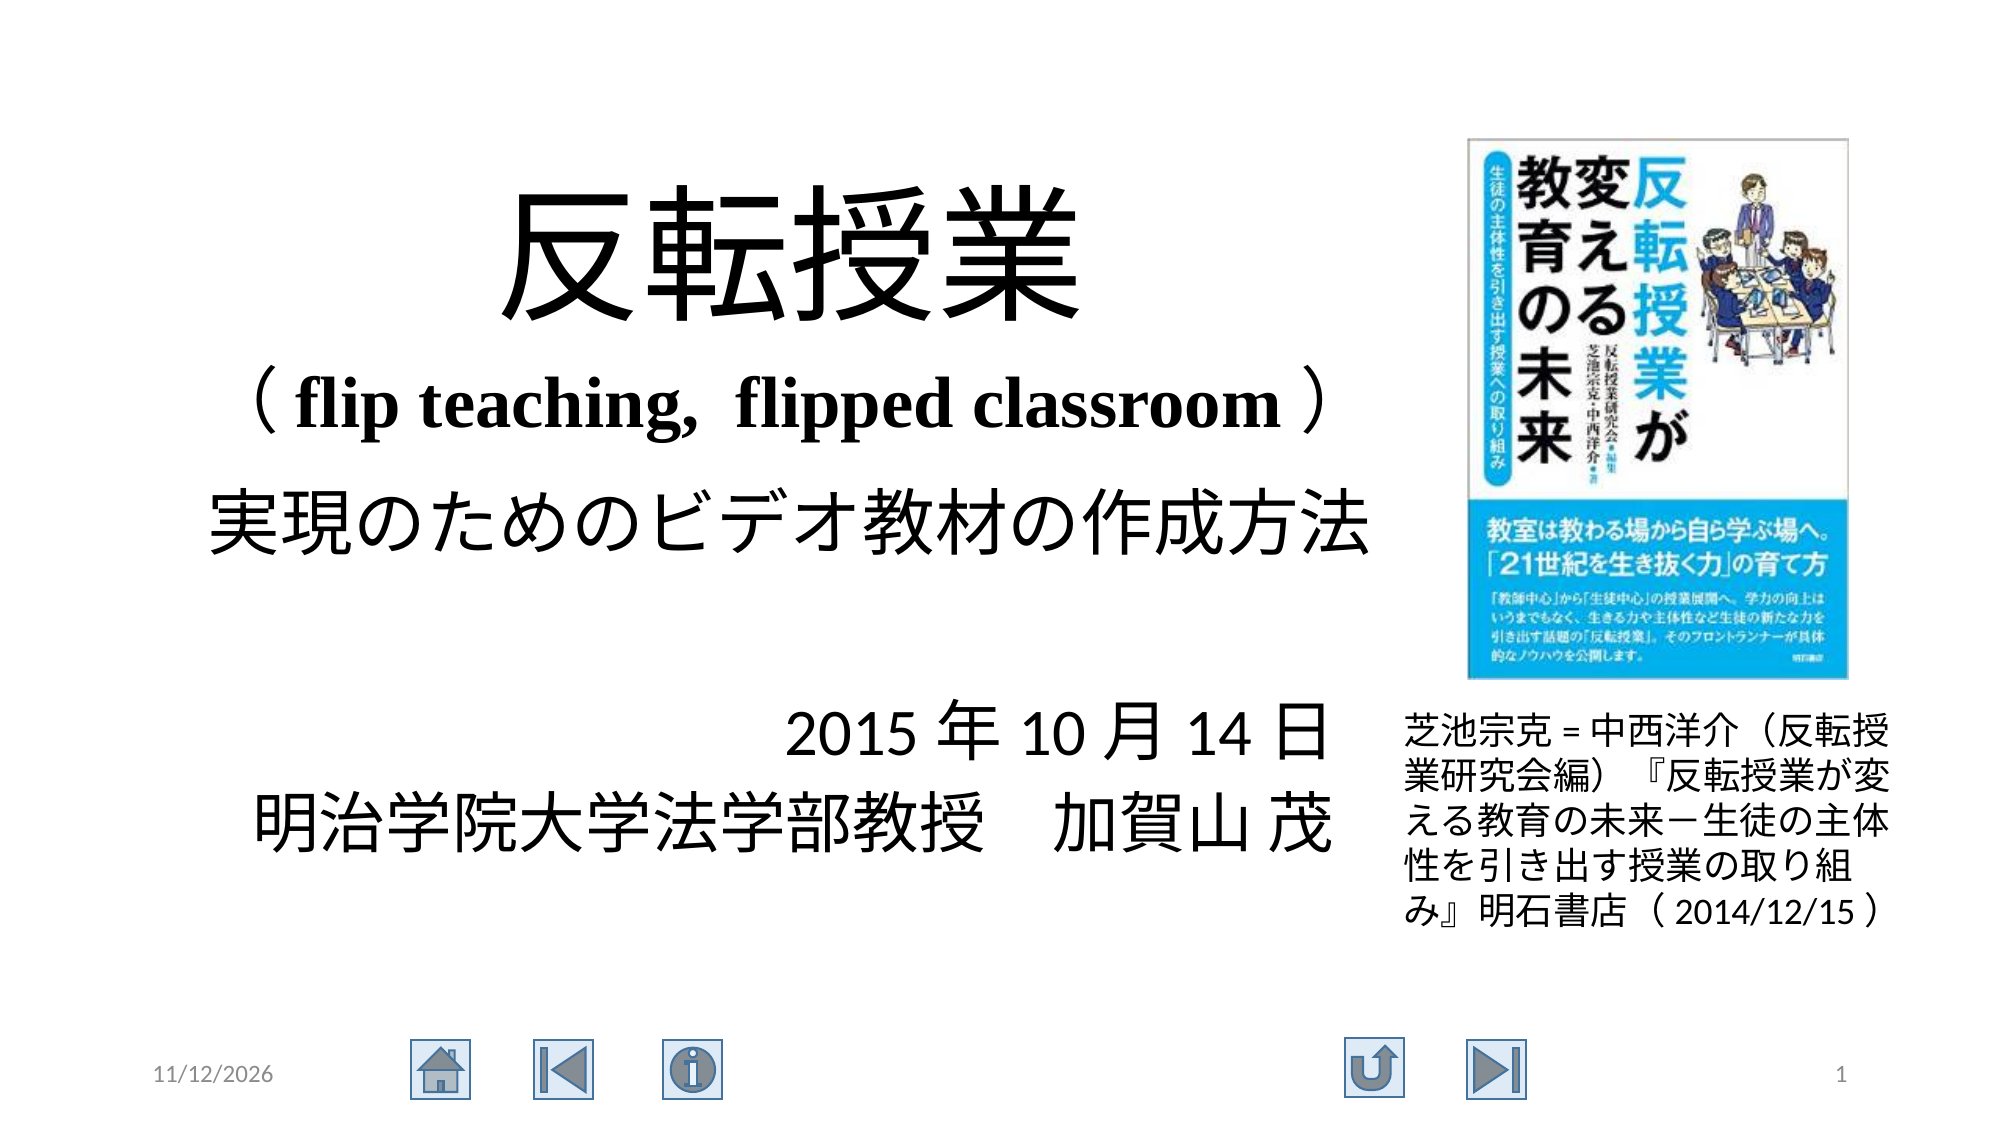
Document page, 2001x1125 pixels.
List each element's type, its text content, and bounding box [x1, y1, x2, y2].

text_box 芝池宗克=中西洋介（反転授業研究会編）『反転授業が変える教育の未来－生徒の主体性を引き出す授業の取り組み』明石書店（2014/12/15） [1388, 699, 1924, 940]
slide_number 1 [1412, 1042, 1863, 1103]
picture [1467, 138, 1849, 680]
title 反転授業 （flip teaching, flipped classroom） 実現のためのビデオ教材の作成方法 [176, 103, 1404, 645]
subtitle 2015年10月14日 明治学院大学法学部教授 加賀山 茂 [228, 689, 1350, 933]
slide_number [137, 1042, 588, 1103]
